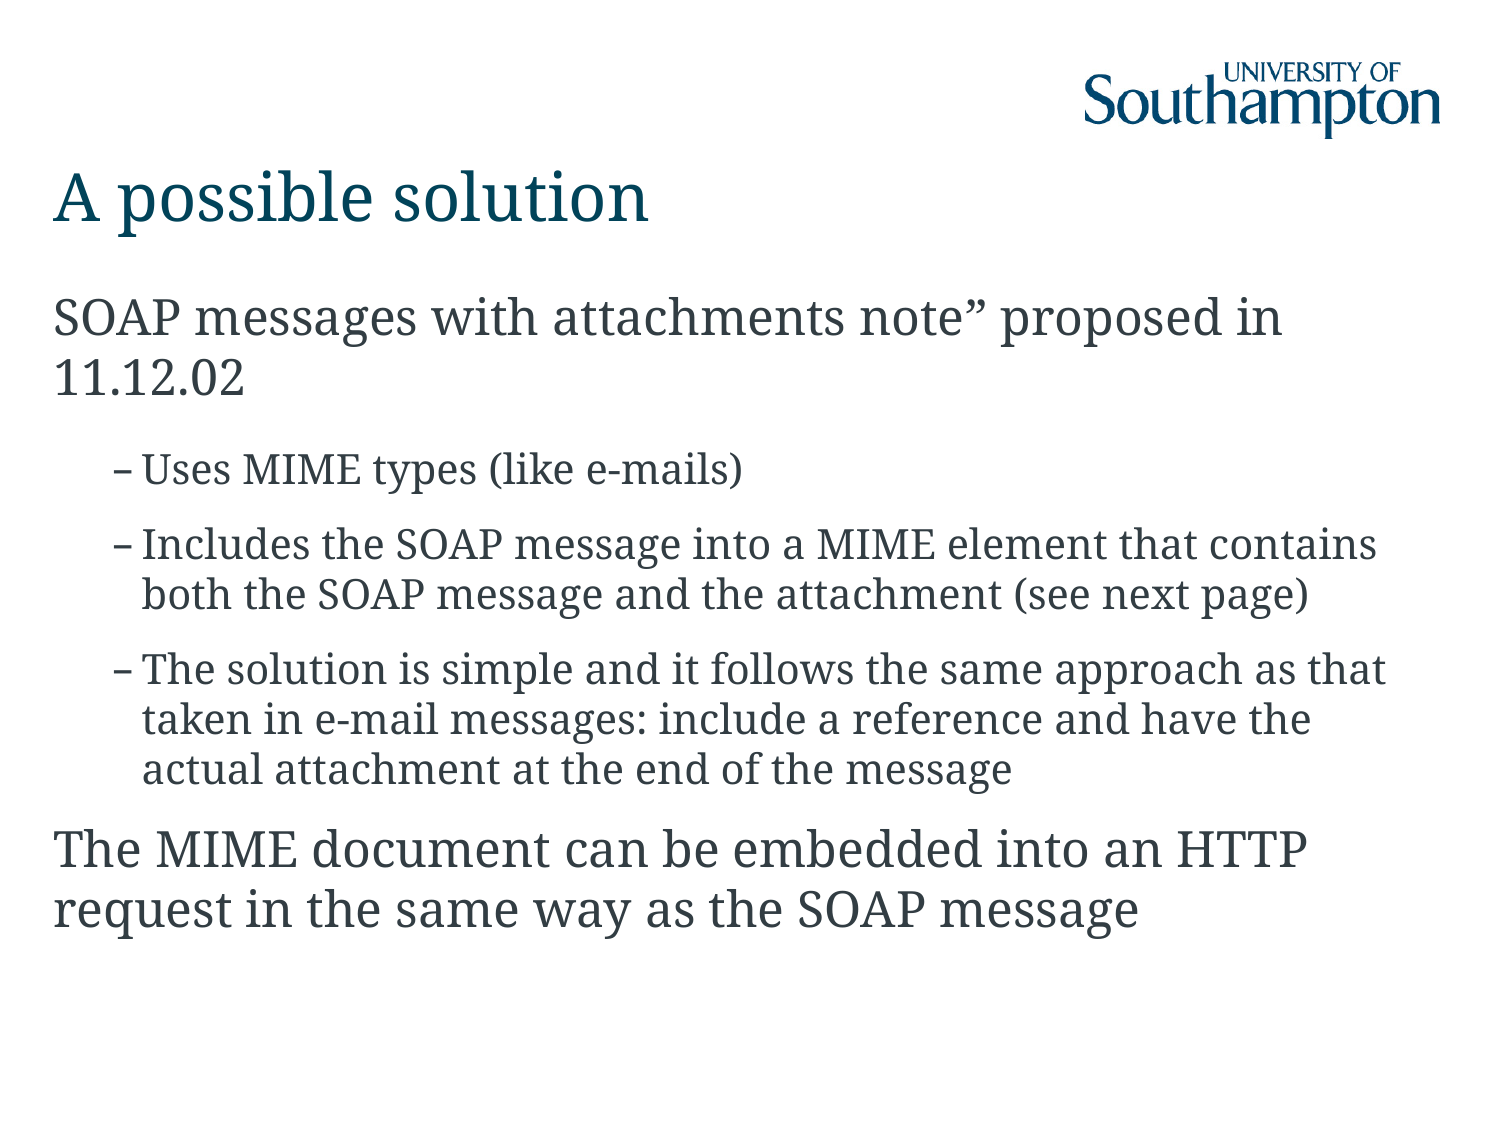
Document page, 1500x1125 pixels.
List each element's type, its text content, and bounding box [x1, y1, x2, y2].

title A possible solution [52, 147, 1448, 255]
list SOAP messages with attachments note” proposed in 11.12.02 Uses MIME types (like e-mails) Includes the SOAP message into a MIME element that contains both the SOAP message and the attachment (see next page) The solution is simple and it follows the same approach as that taken in e-mail messages: include a reference and have the actual attachment at the end of the message The MIME document can be embedded into an HTTP request in the same way as the SOAP message [52, 277, 1448, 1011]
picture [1085, 62, 1440, 139]
